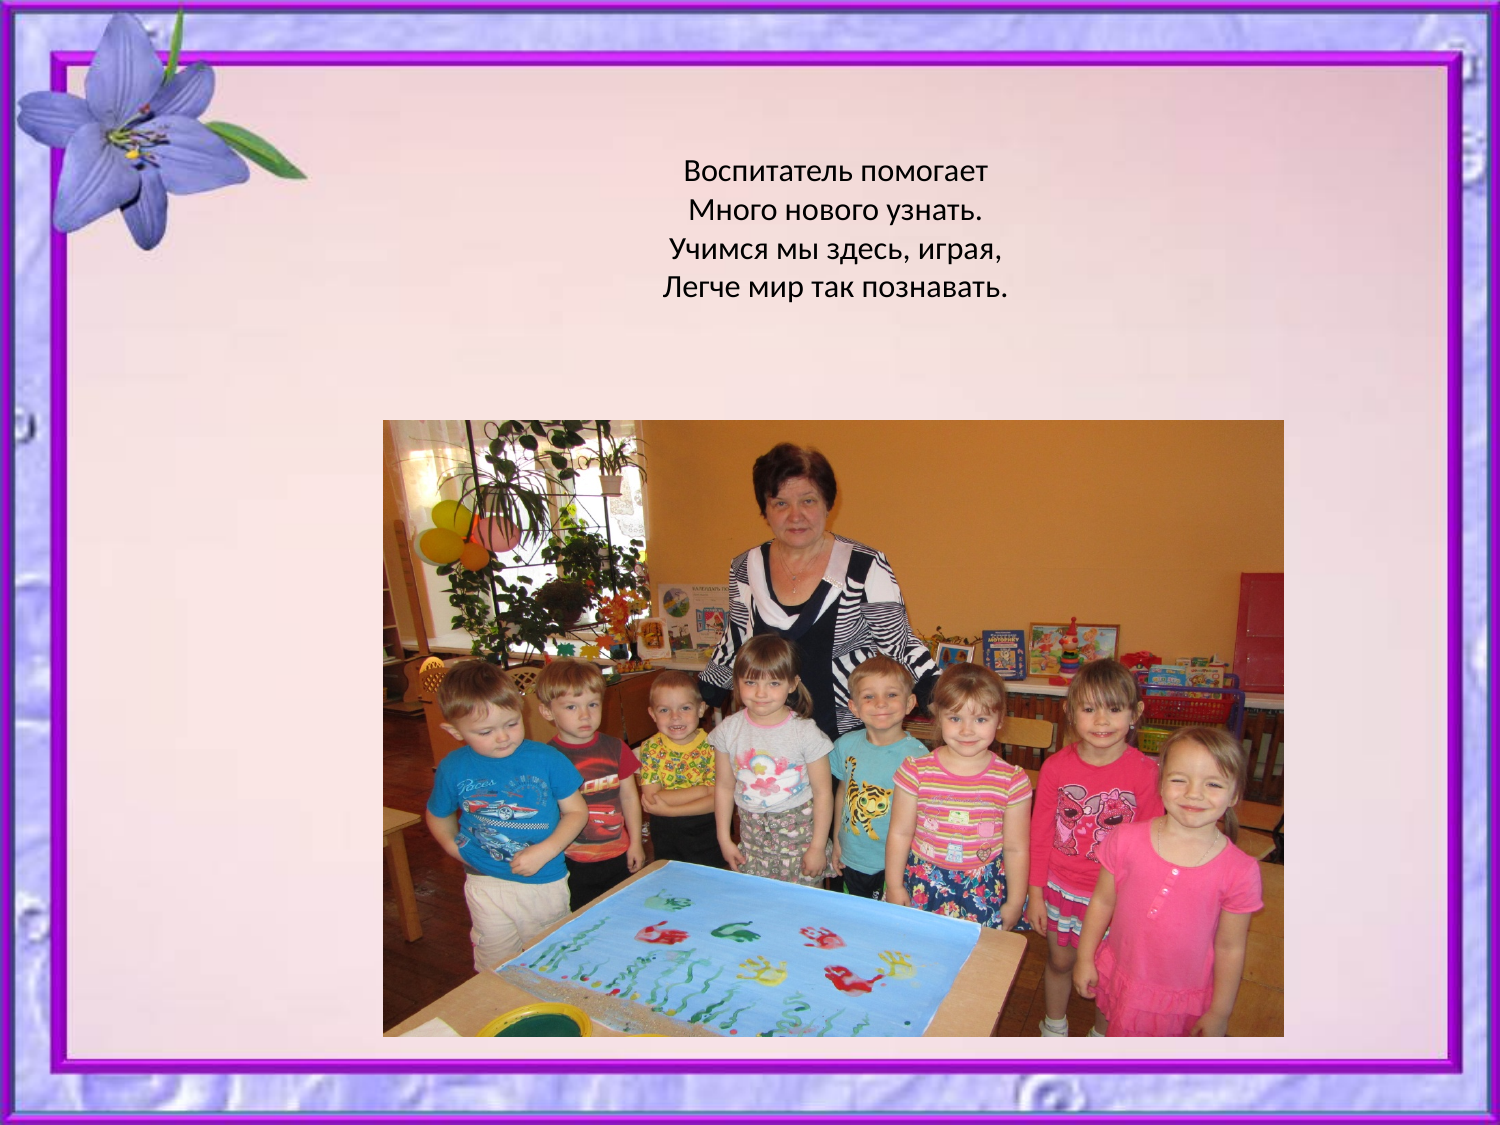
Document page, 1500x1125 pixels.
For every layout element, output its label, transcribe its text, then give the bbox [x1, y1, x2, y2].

list [371, 101, 1294, 409]
title Воспитатель помогает Много нового узнать. Учимся мы здесь, играя, Легче мир так познавать. [253, 45, 1425, 362]
picture [0, 0, 1500, 1125]
